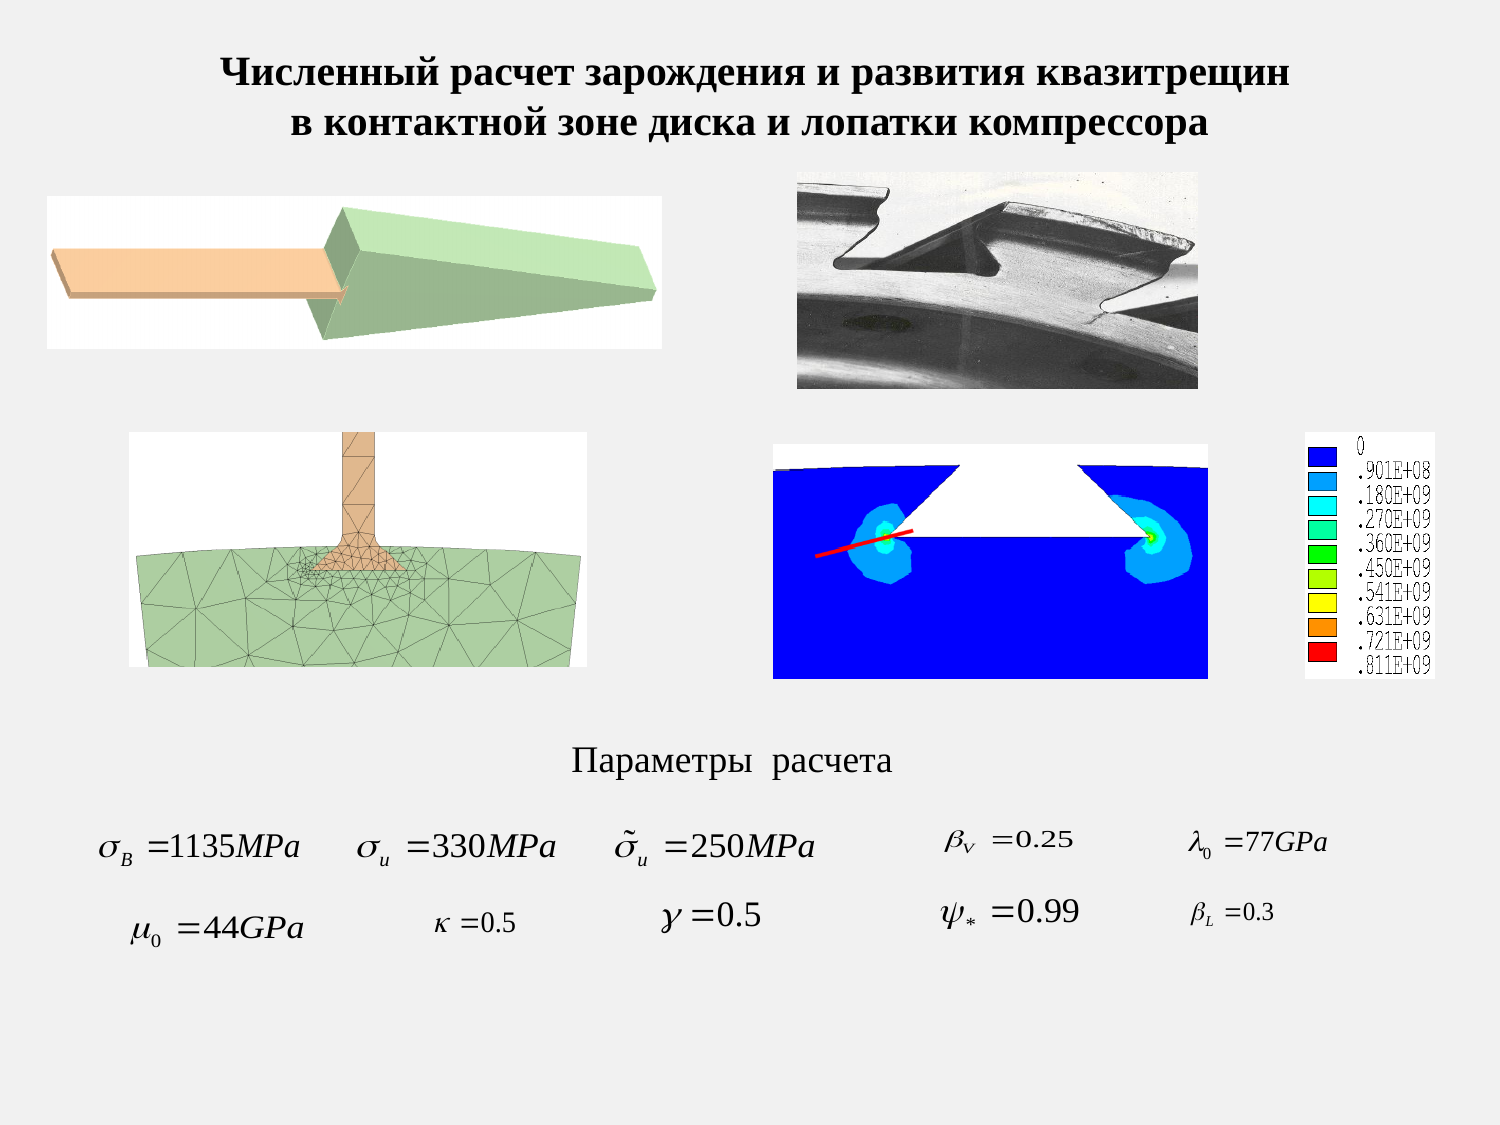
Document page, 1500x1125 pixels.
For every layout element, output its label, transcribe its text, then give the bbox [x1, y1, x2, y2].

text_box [936, 887, 1089, 940]
picture [773, 444, 1208, 679]
picture [1304, 432, 1435, 679]
text_box Параметры расчета [222, 727, 1243, 788]
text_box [92, 822, 308, 875]
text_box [1184, 893, 1279, 934]
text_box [350, 822, 568, 875]
text_box [0, 0, 1500, 75]
picture [796, 172, 1198, 389]
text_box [121, 905, 314, 956]
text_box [653, 893, 769, 945]
picture [46, 195, 662, 349]
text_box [428, 905, 524, 942]
title Численный расчет зарождения и развития квазитрещин в контактной зоне диска и лопатки компрессора [138, 75, 1362, 144]
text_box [936, 822, 1082, 861]
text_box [608, 822, 825, 875]
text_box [1182, 822, 1336, 867]
picture [128, 432, 587, 668]
